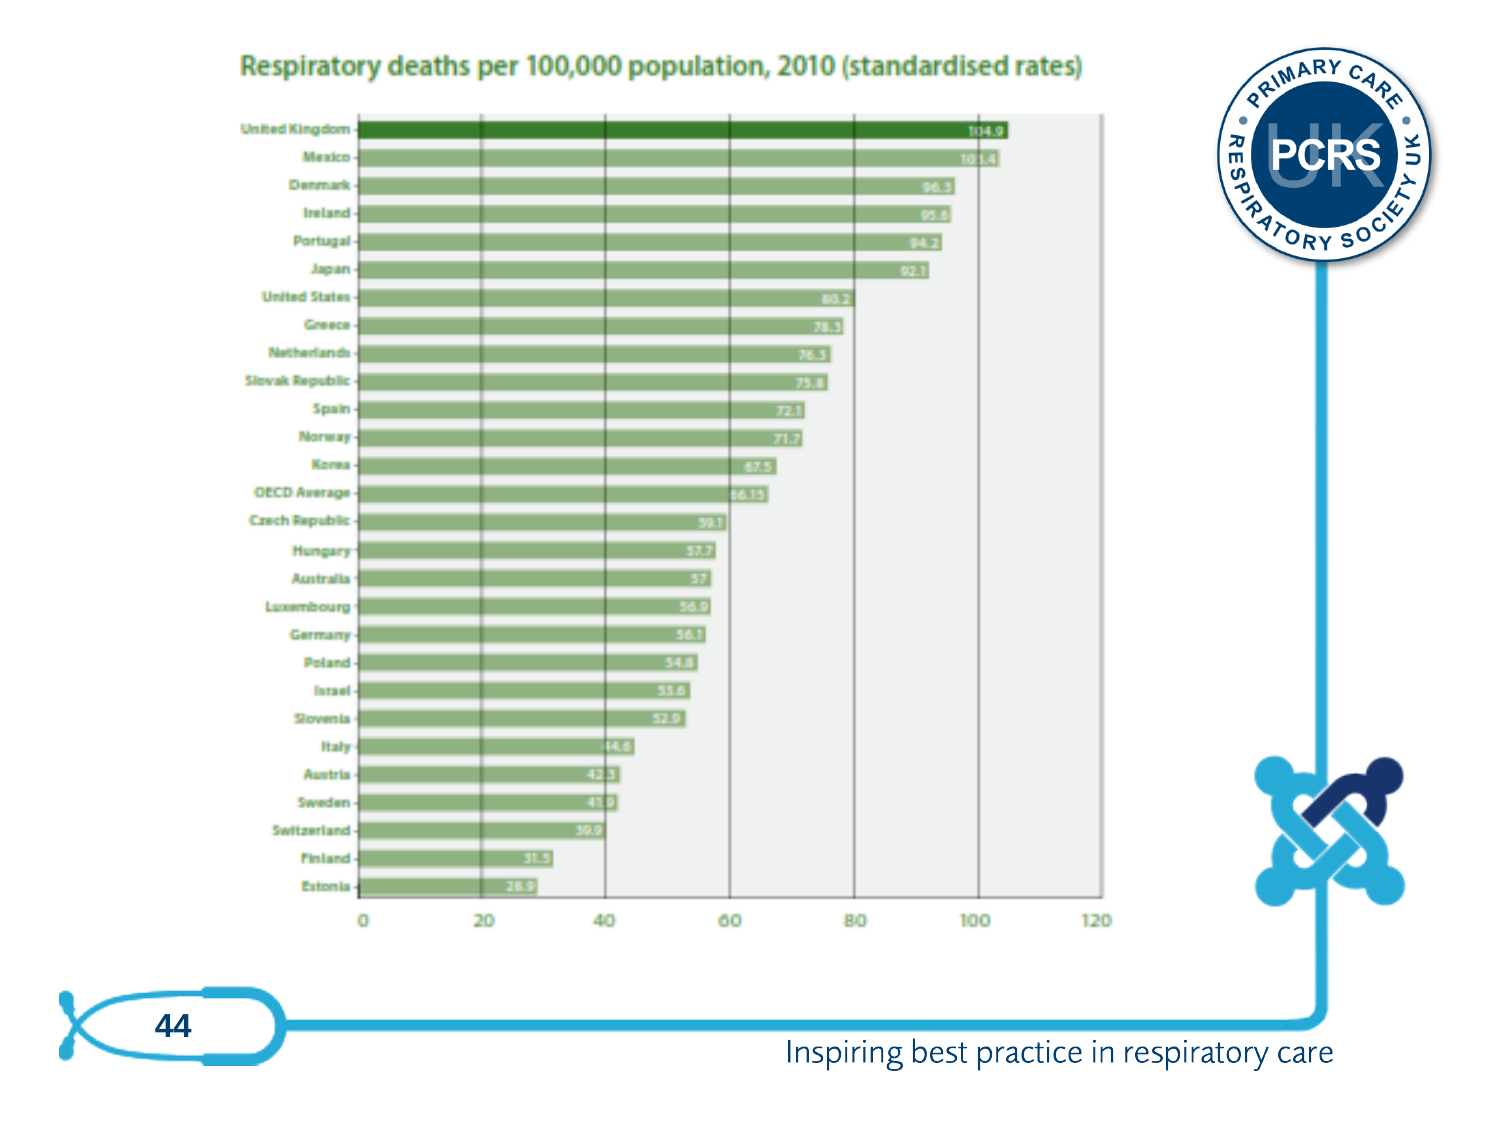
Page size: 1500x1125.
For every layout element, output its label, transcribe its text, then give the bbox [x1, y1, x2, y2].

picture [58, 23, 1500, 1071]
slide_number 44 [90, 1004, 256, 1053]
